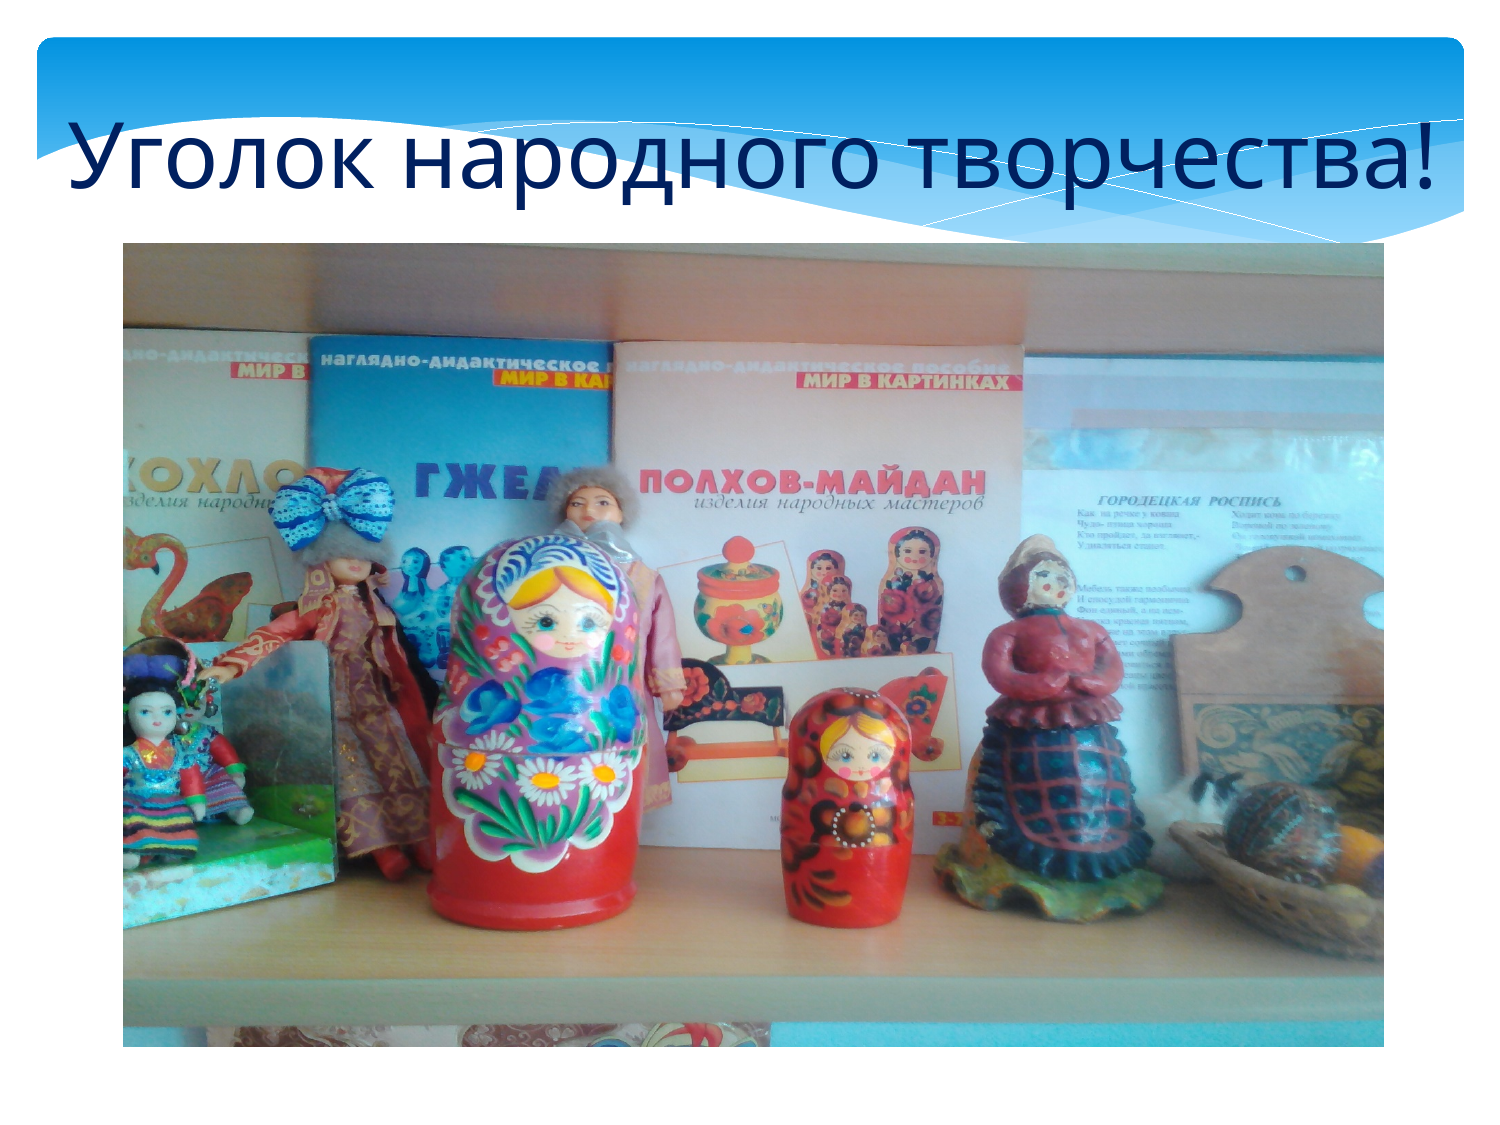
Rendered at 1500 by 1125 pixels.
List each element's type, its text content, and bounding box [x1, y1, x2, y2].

text_box Уголок народного творчества! [52, 89, 1455, 215]
picture [123, 243, 1384, 1047]
